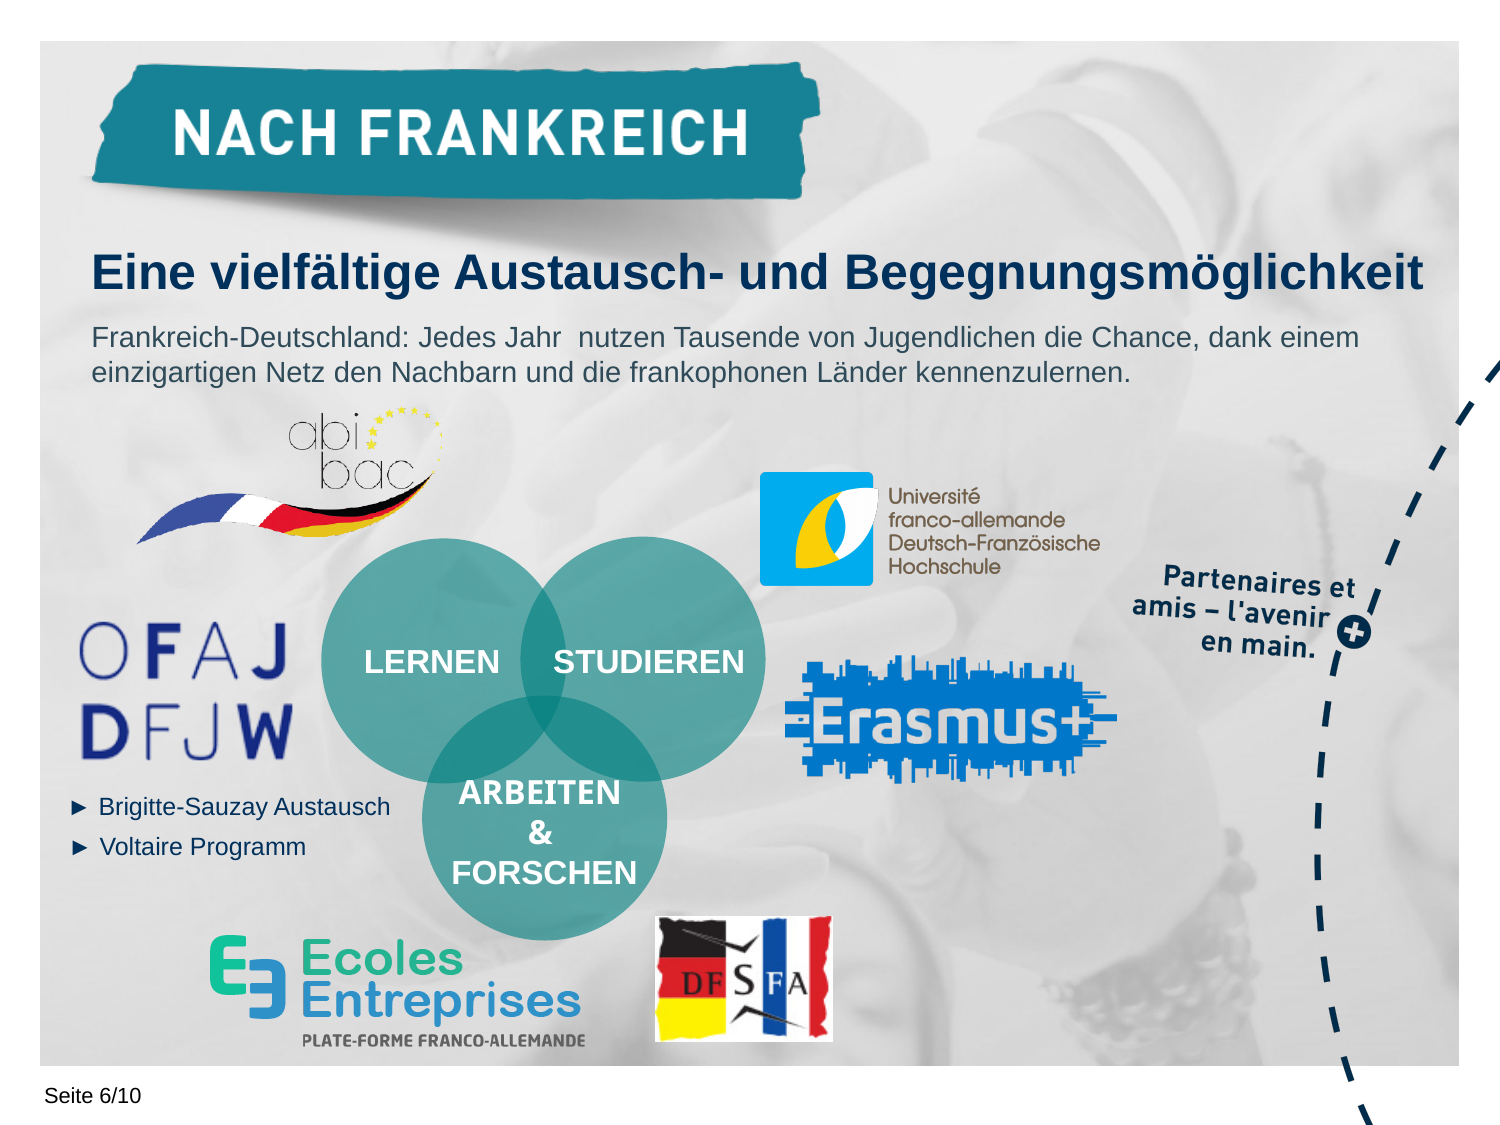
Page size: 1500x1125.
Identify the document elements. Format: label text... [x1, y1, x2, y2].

picture [4, 0, 1500, 1125]
text_box Seite 6/10 [29, 1073, 183, 1115]
